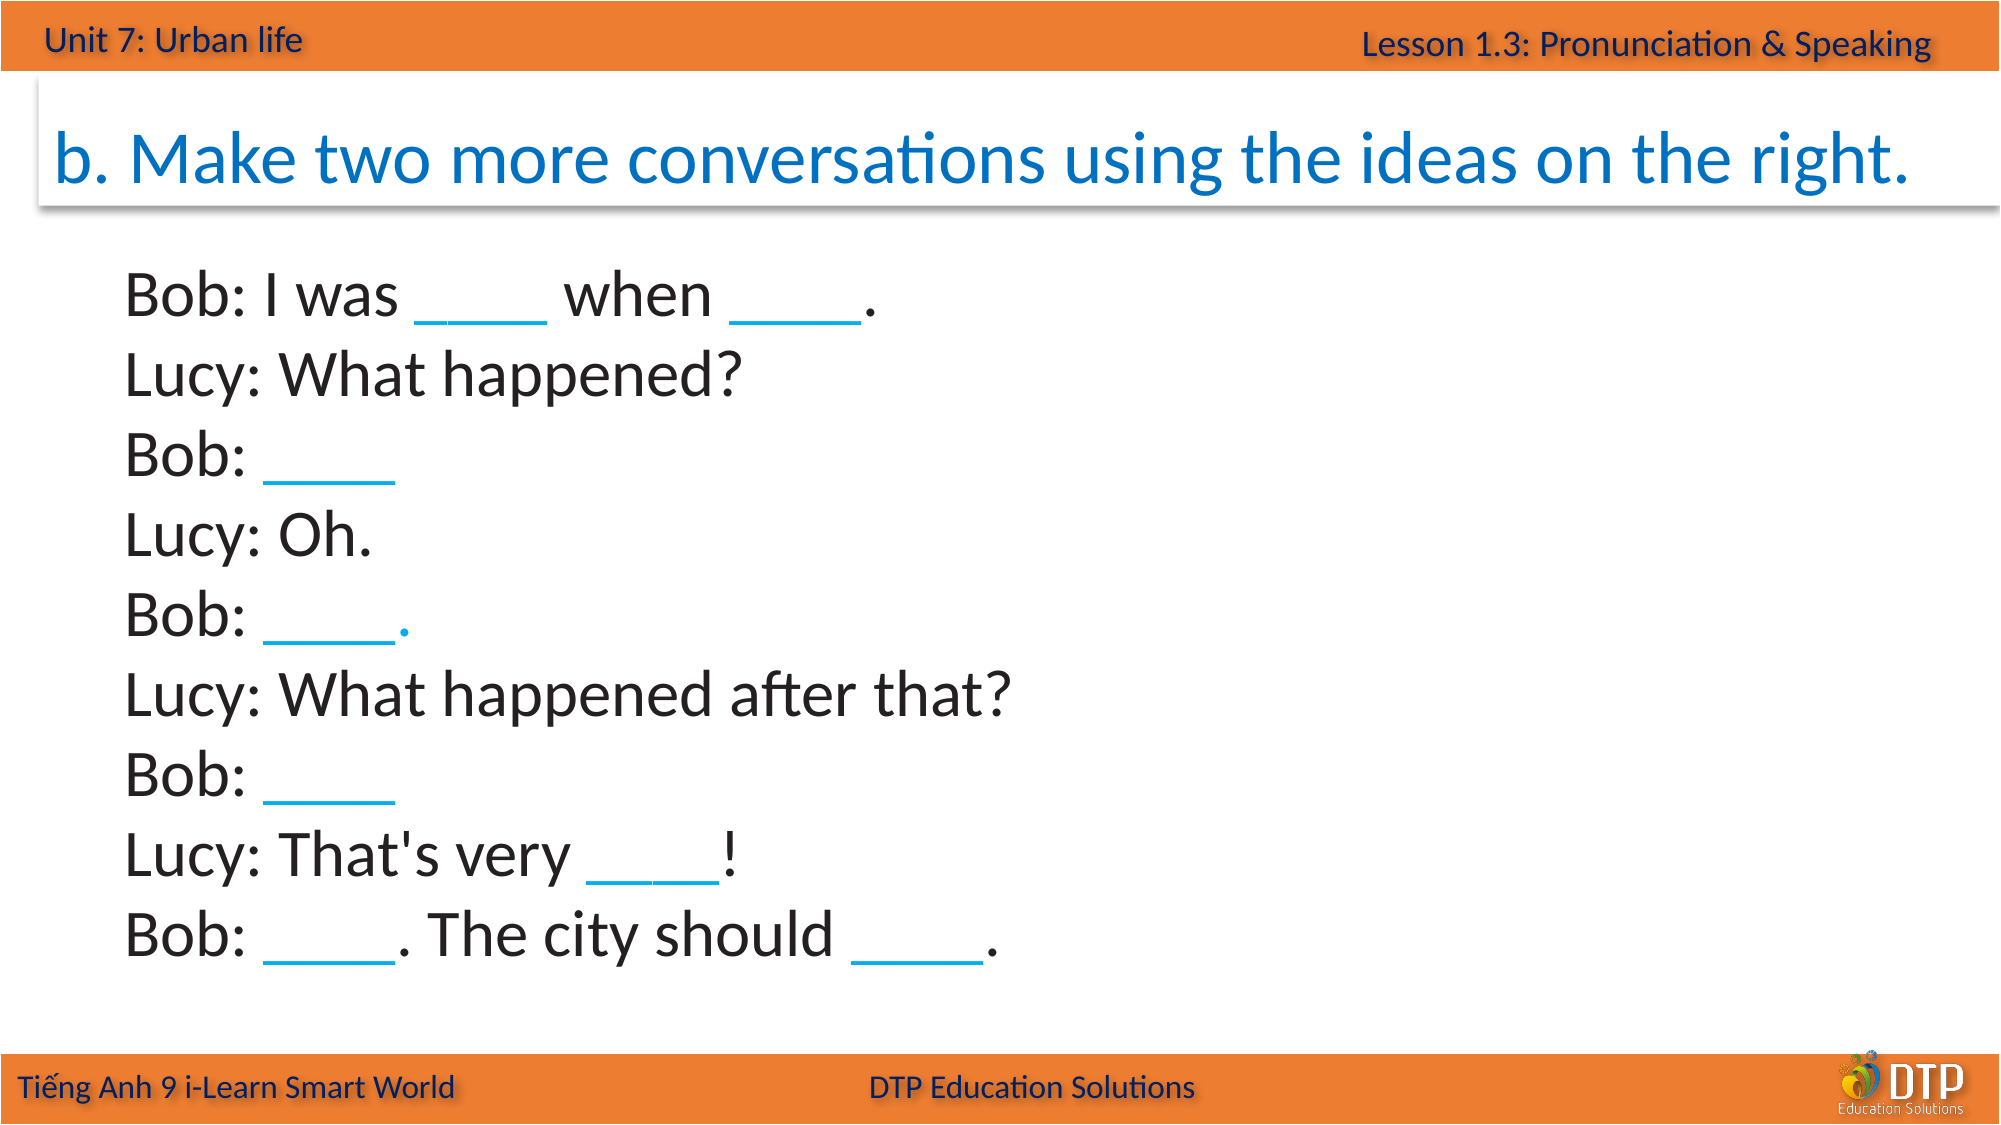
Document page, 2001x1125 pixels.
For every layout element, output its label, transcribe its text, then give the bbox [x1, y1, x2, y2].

text_box Bob: I was ____ when ____. Lucy: What happened? Bob: ____ Lucy: Oh. Bob: ____. Lucy: What happened after that? Bob: ____ Lucy: That's very ____! Bob: ____. The city should ____. [109, 242, 1050, 978]
picture [1839, 1050, 1963, 1114]
text_box b. Make two more conversations using the ideas on the right. [38, 73, 2000, 206]
